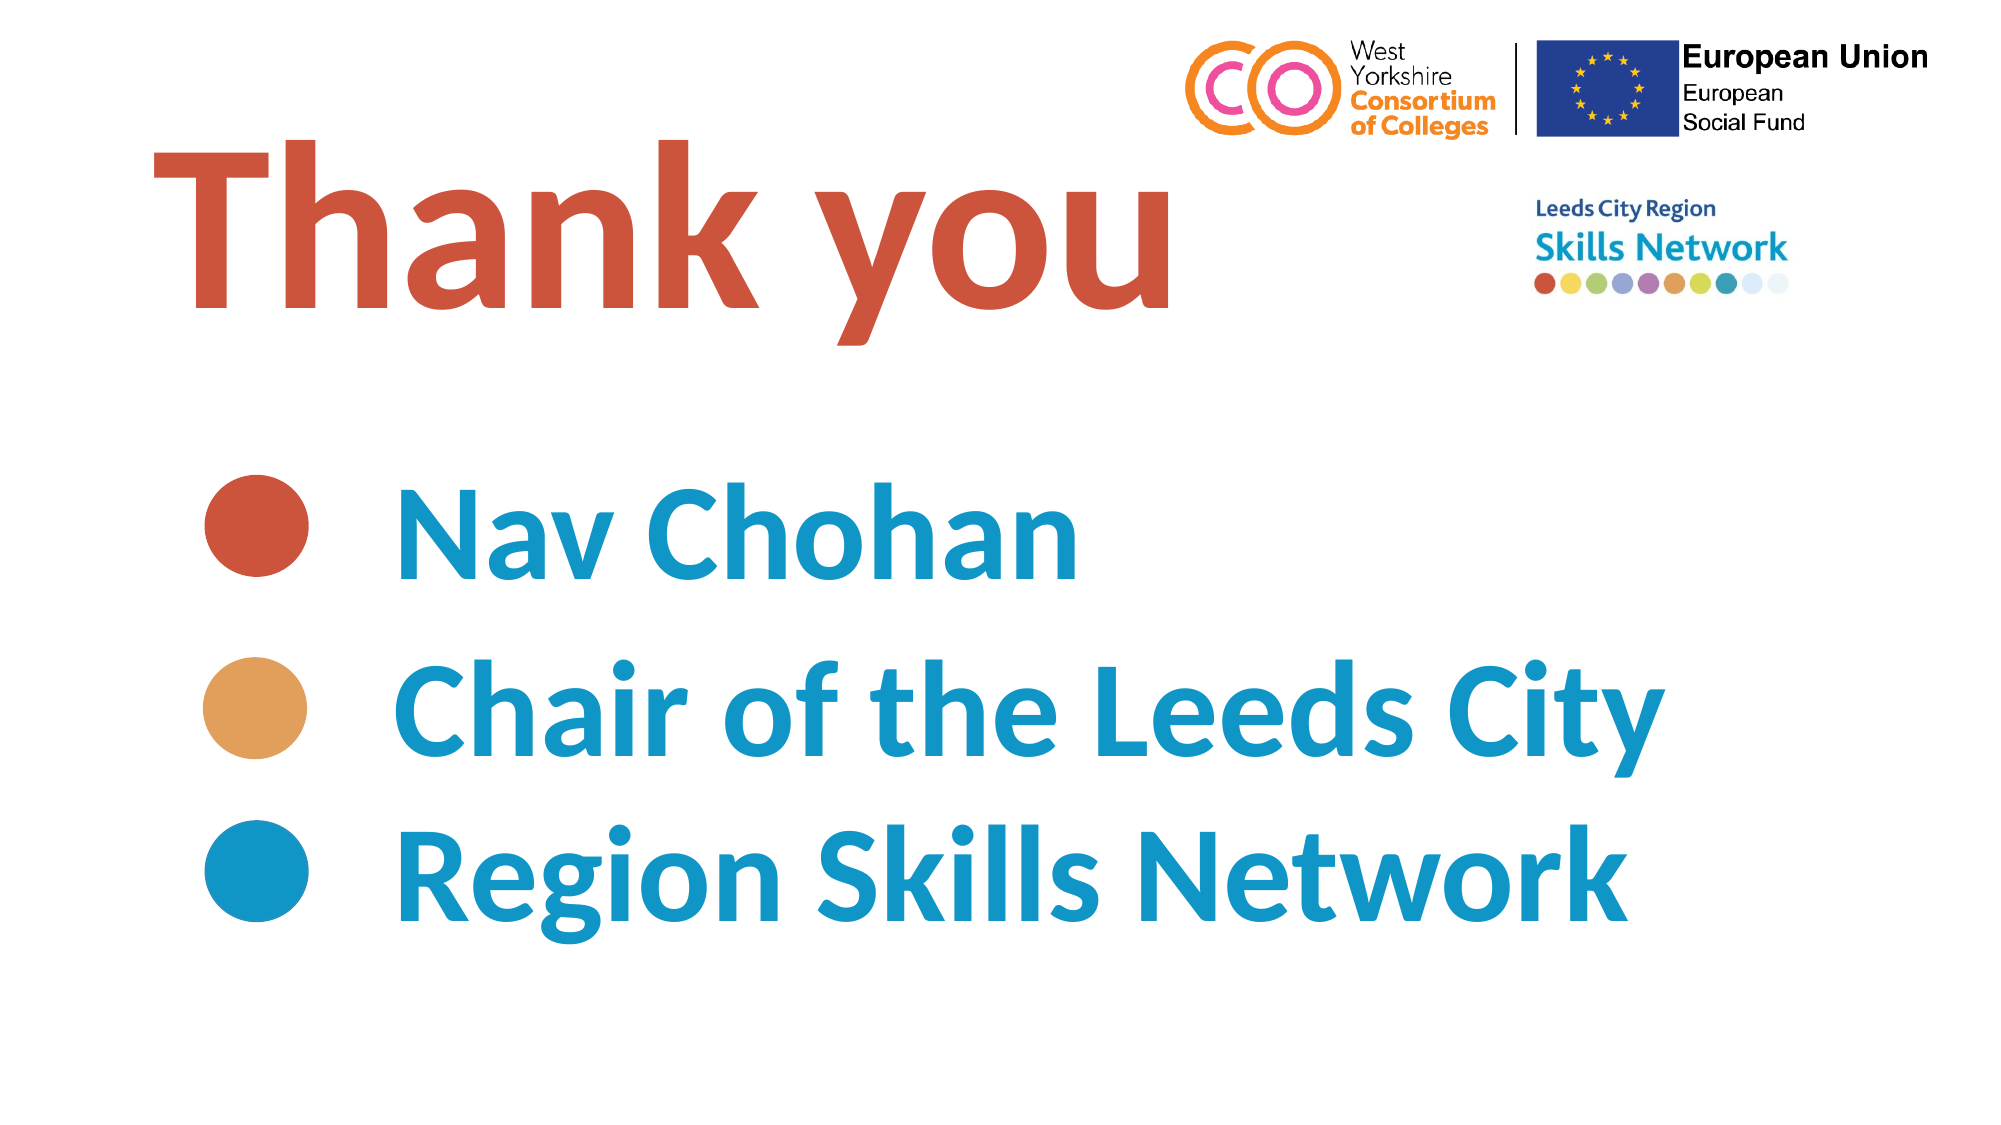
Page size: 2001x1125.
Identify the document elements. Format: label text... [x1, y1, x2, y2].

text_box [204, 820, 309, 923]
text_box Nav Chohan [379, 434, 1467, 611]
picture [1519, 181, 1804, 317]
picture [1185, 40, 1927, 140]
text_box Chair of the Leeds City Region Skills Network [379, 611, 1753, 957]
text_box [202, 657, 308, 760]
text_box [204, 474, 309, 577]
text_box Thank you [137, 61, 1257, 365]
